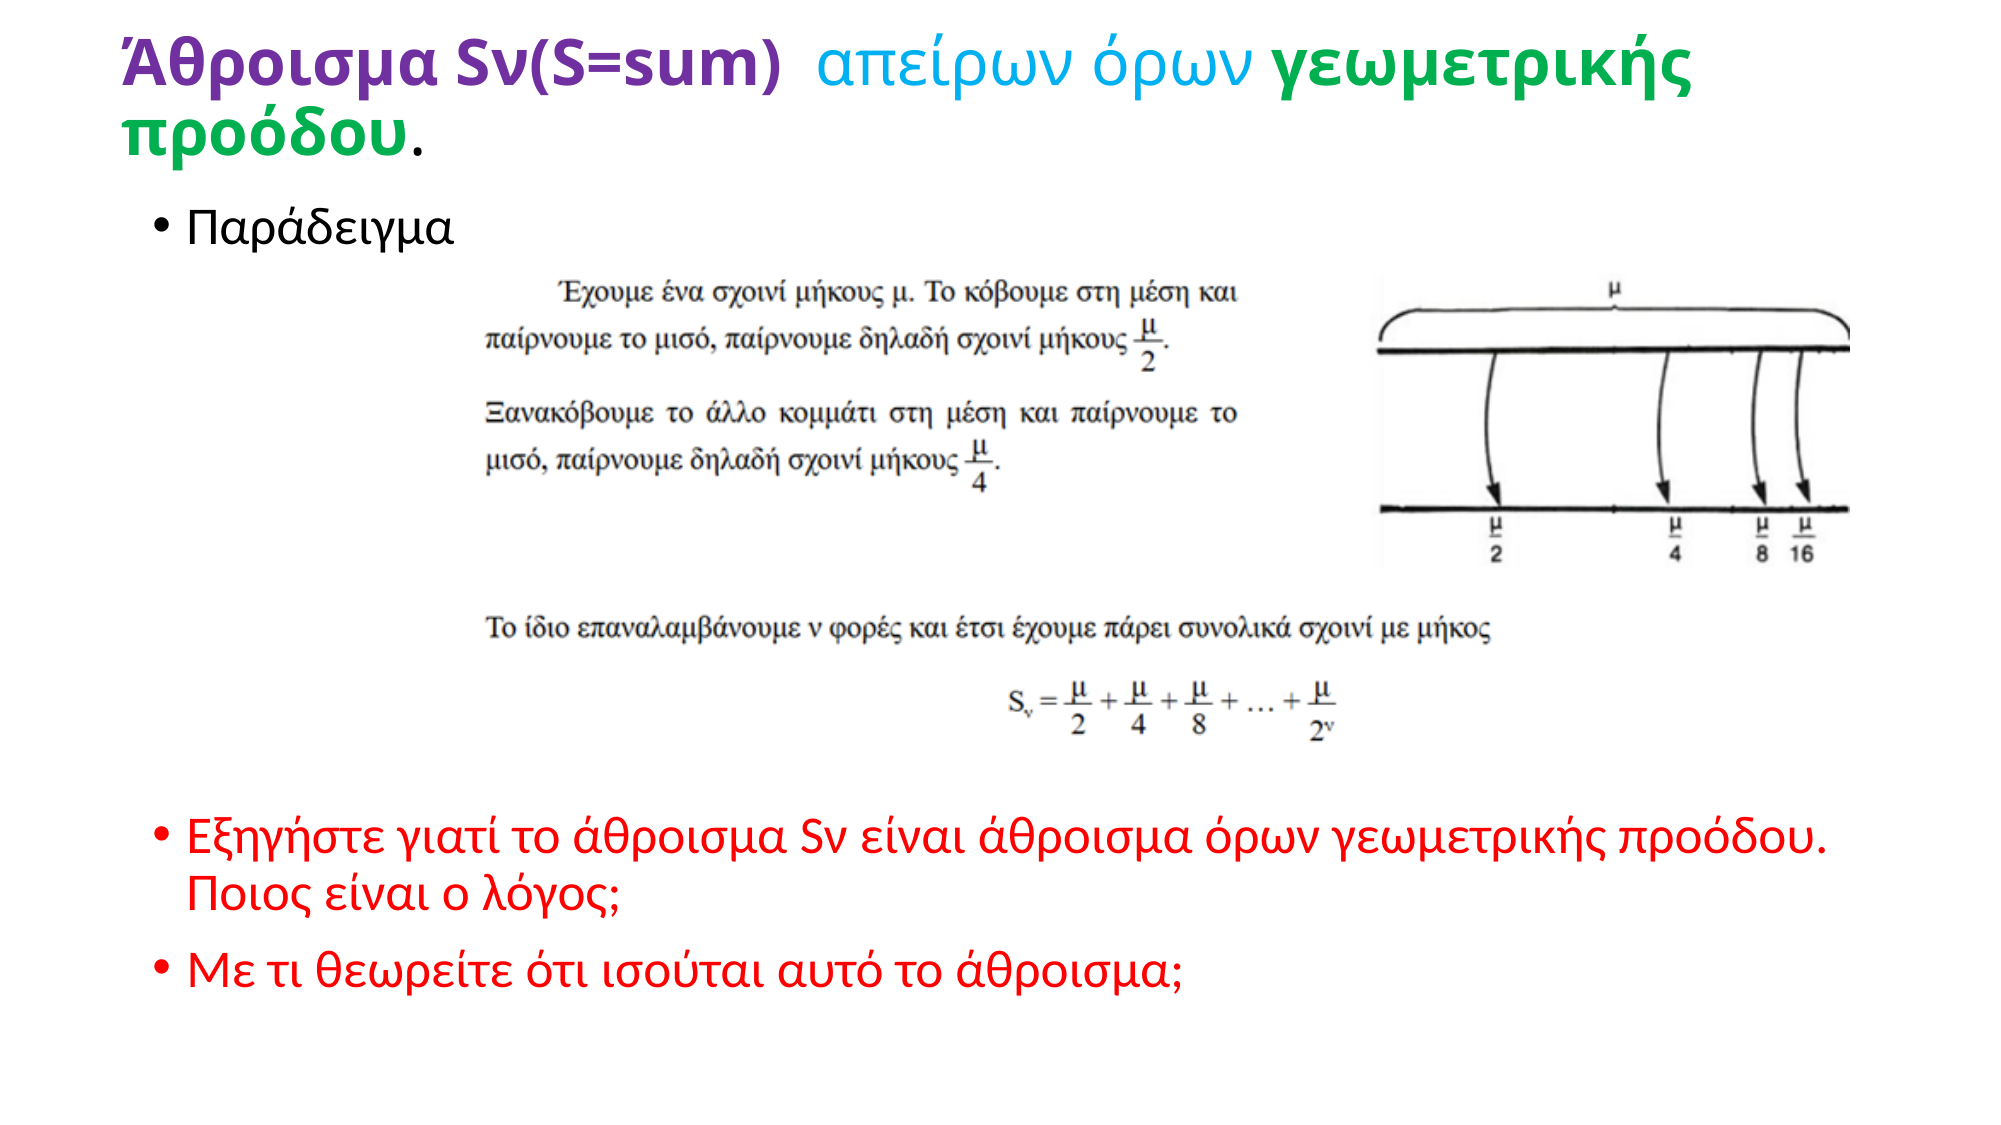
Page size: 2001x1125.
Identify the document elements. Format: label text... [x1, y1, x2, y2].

list Παράδειγμα Εξηγήστε γιατί το άθροισμα Sν είναι άθροισμα όρων γεωμετρικής προόδου. Ποιος είναι ο λόγος; Με τι θεωρείτε ότι ισούται αυτό το άθροισμα; [137, 191, 1863, 1014]
title Άθροισμα Sν(S=sum) απείρων όρων γεωμετρικής προόδου. [106, 21, 1938, 178]
picture [468, 260, 1850, 758]
